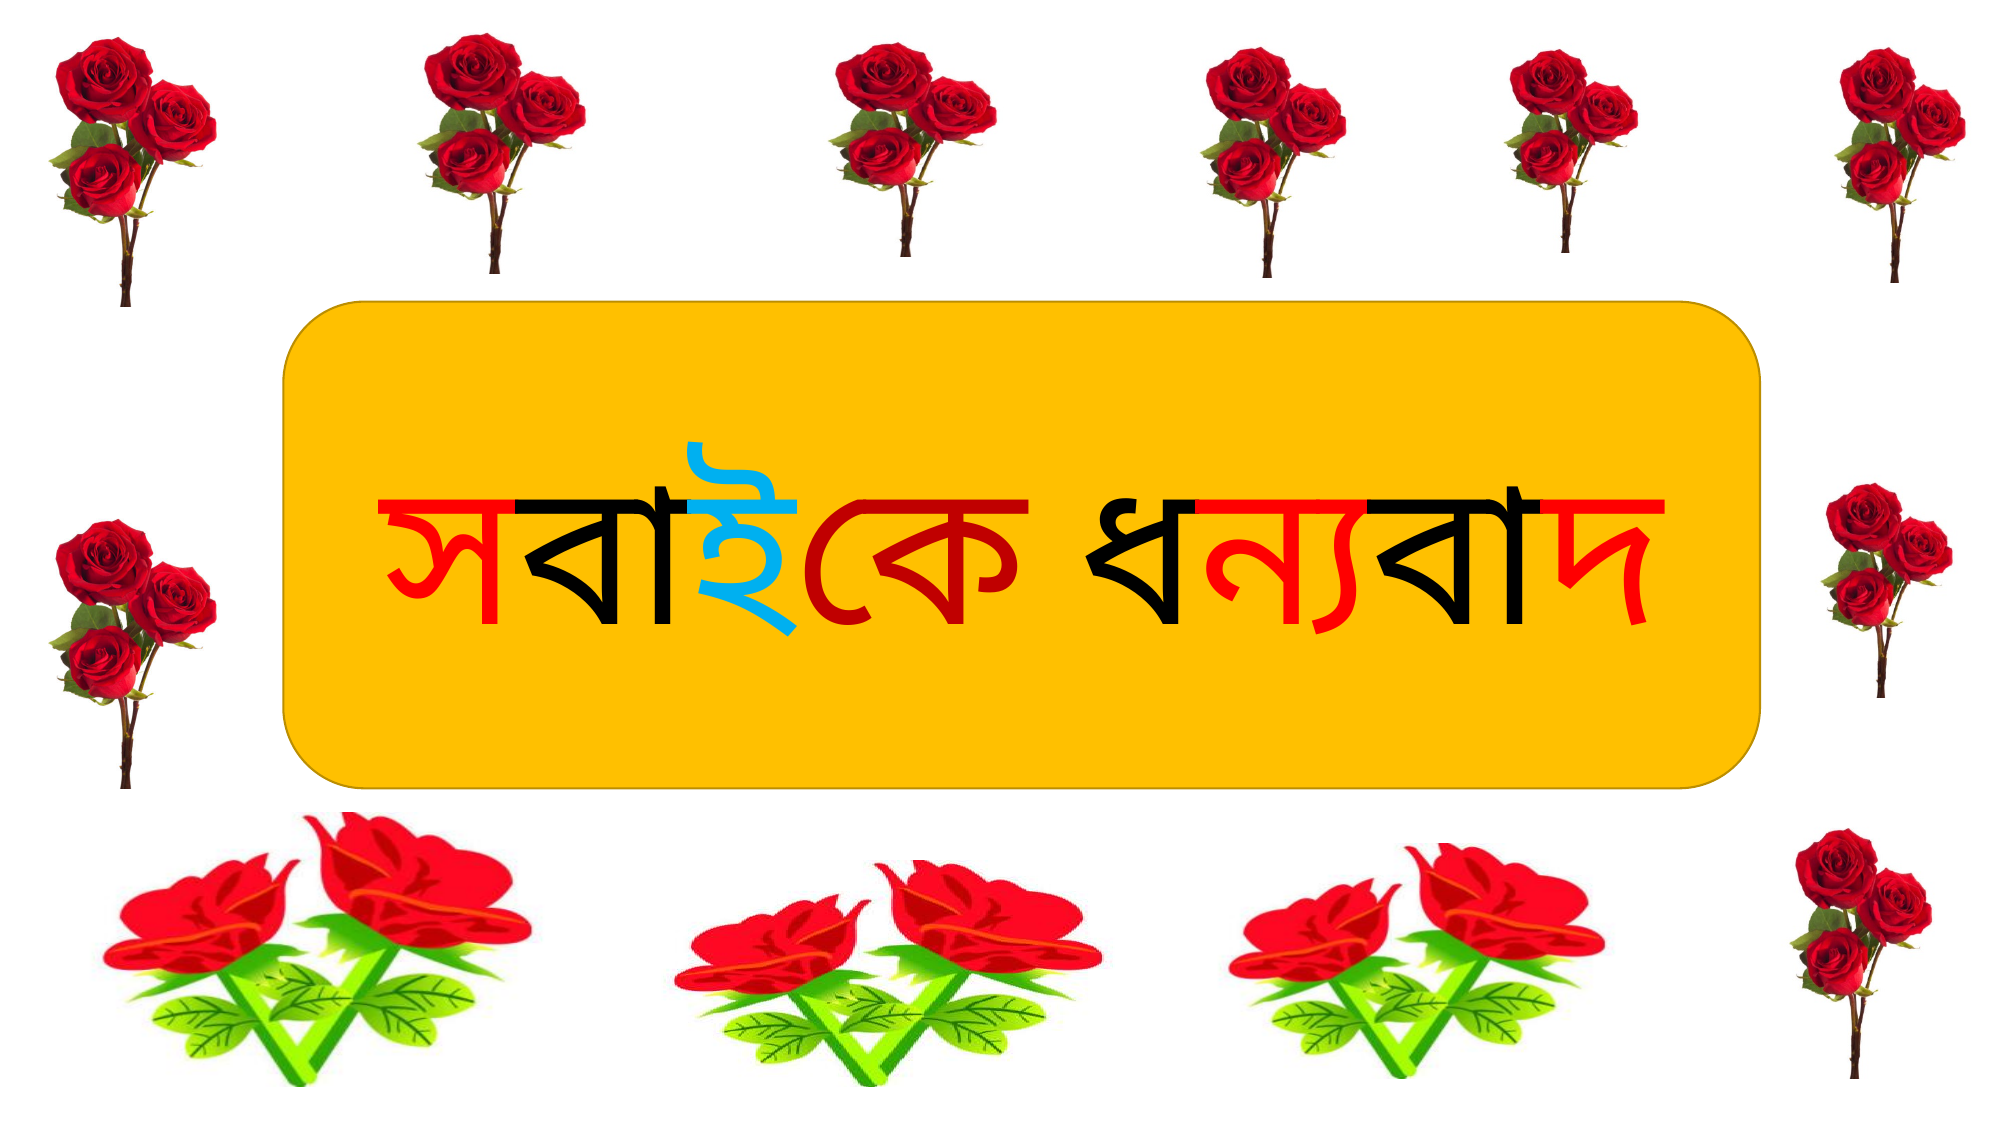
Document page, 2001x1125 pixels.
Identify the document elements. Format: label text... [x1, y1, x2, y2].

picture [1157, 15, 1385, 278]
picture [0, 812, 1708, 1087]
picture [0, 482, 261, 789]
picture [779, 13, 1041, 257]
picture [1796, 15, 2000, 283]
picture [368, 0, 630, 274]
picture [0, 0, 261, 307]
picture [1782, 453, 1987, 698]
picture [1465, 21, 1673, 253]
picture [1748, 794, 1969, 1079]
text_box সবাইকে ধন্যবাদ [282, 300, 1762, 790]
